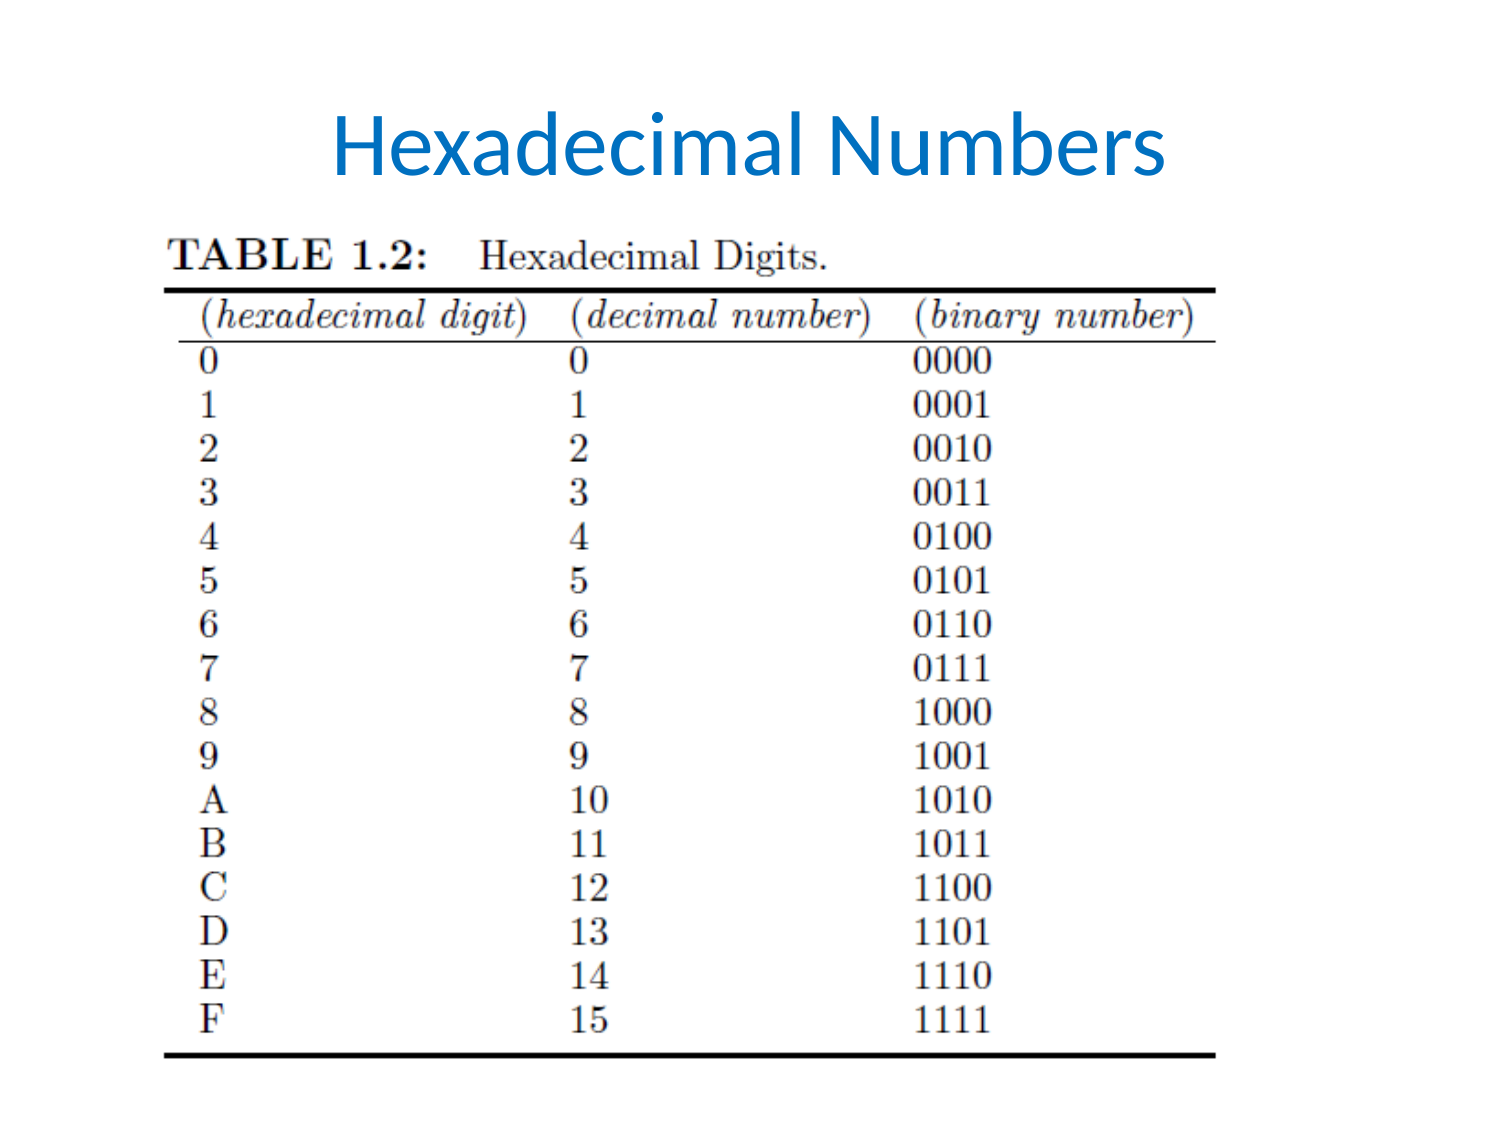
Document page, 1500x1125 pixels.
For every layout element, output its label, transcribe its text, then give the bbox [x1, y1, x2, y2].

picture [137, 224, 1399, 1088]
title Hexadecimal Numbers [75, 45, 1425, 233]
